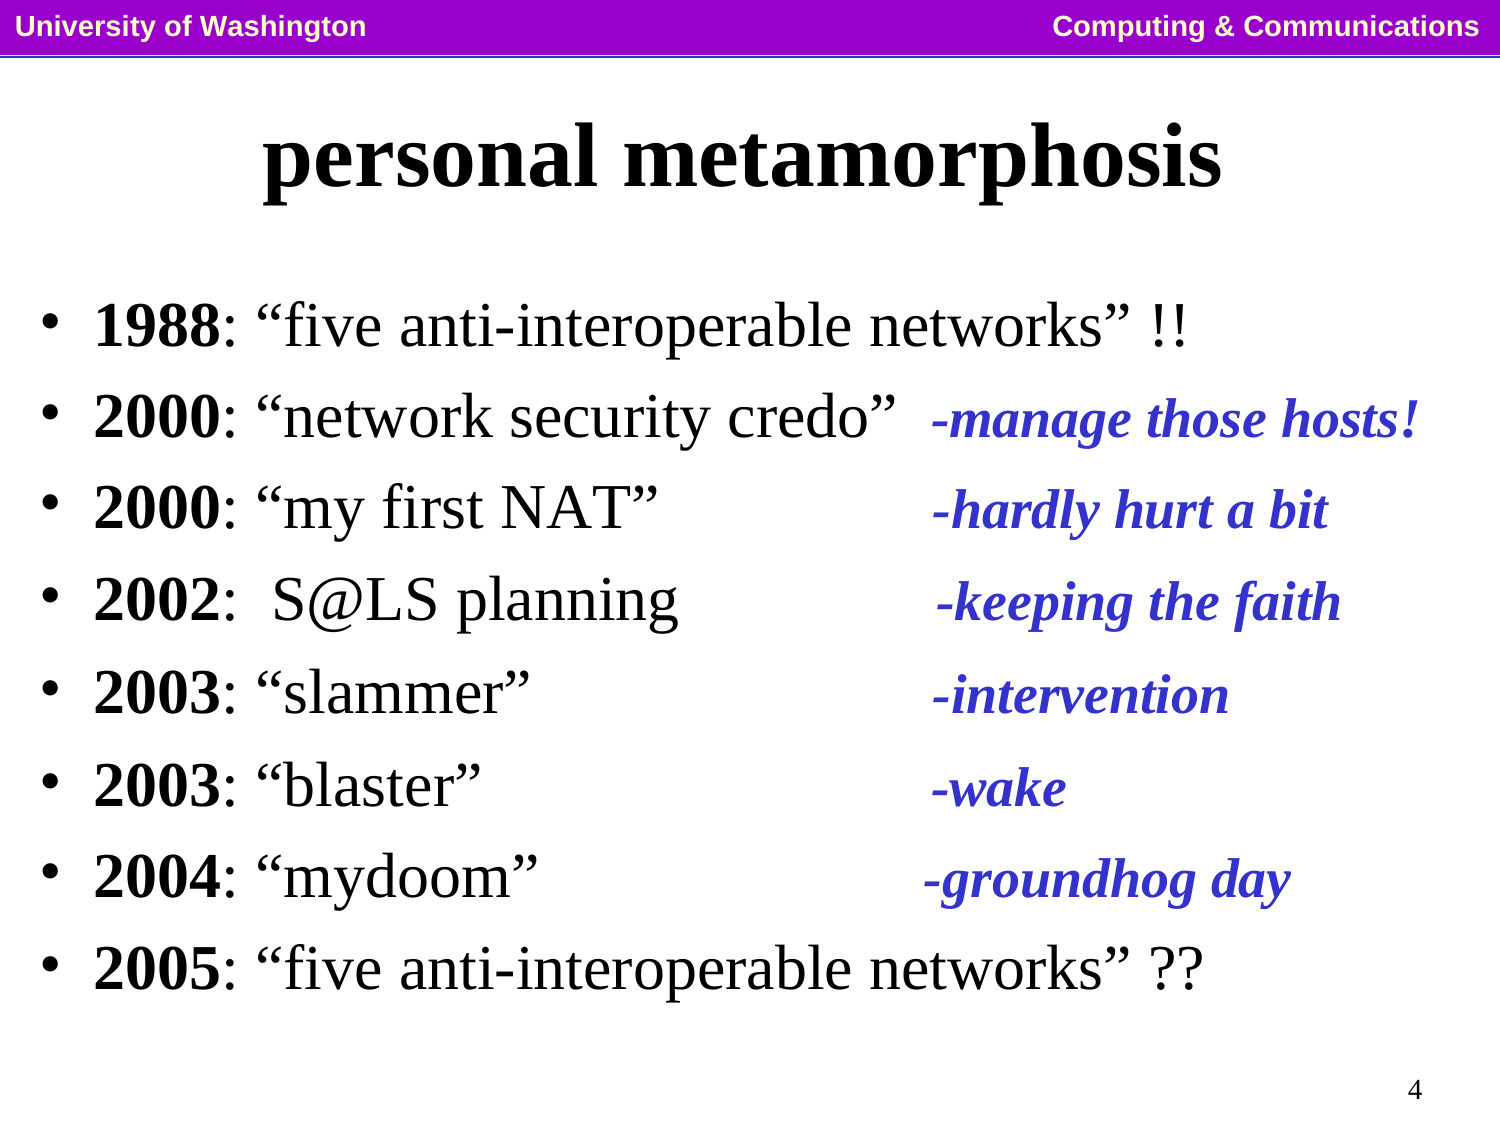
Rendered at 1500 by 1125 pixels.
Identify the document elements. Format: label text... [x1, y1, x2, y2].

list 1988: “five anti-interoperable networks” !! 2000: “network security credo” -manage those hosts! 2000: “my first NAT” -hardly hurt a bit 2002: S@LS planning -keeping the faith 2003: “slammer” -intervention 2003: “blaster” -wake 2004: “mydoom” -groundhog day 2005: “five anti-interoperable networks” ?? [24, 274, 1500, 1019]
title personal metamorphosis [62, 75, 1425, 225]
